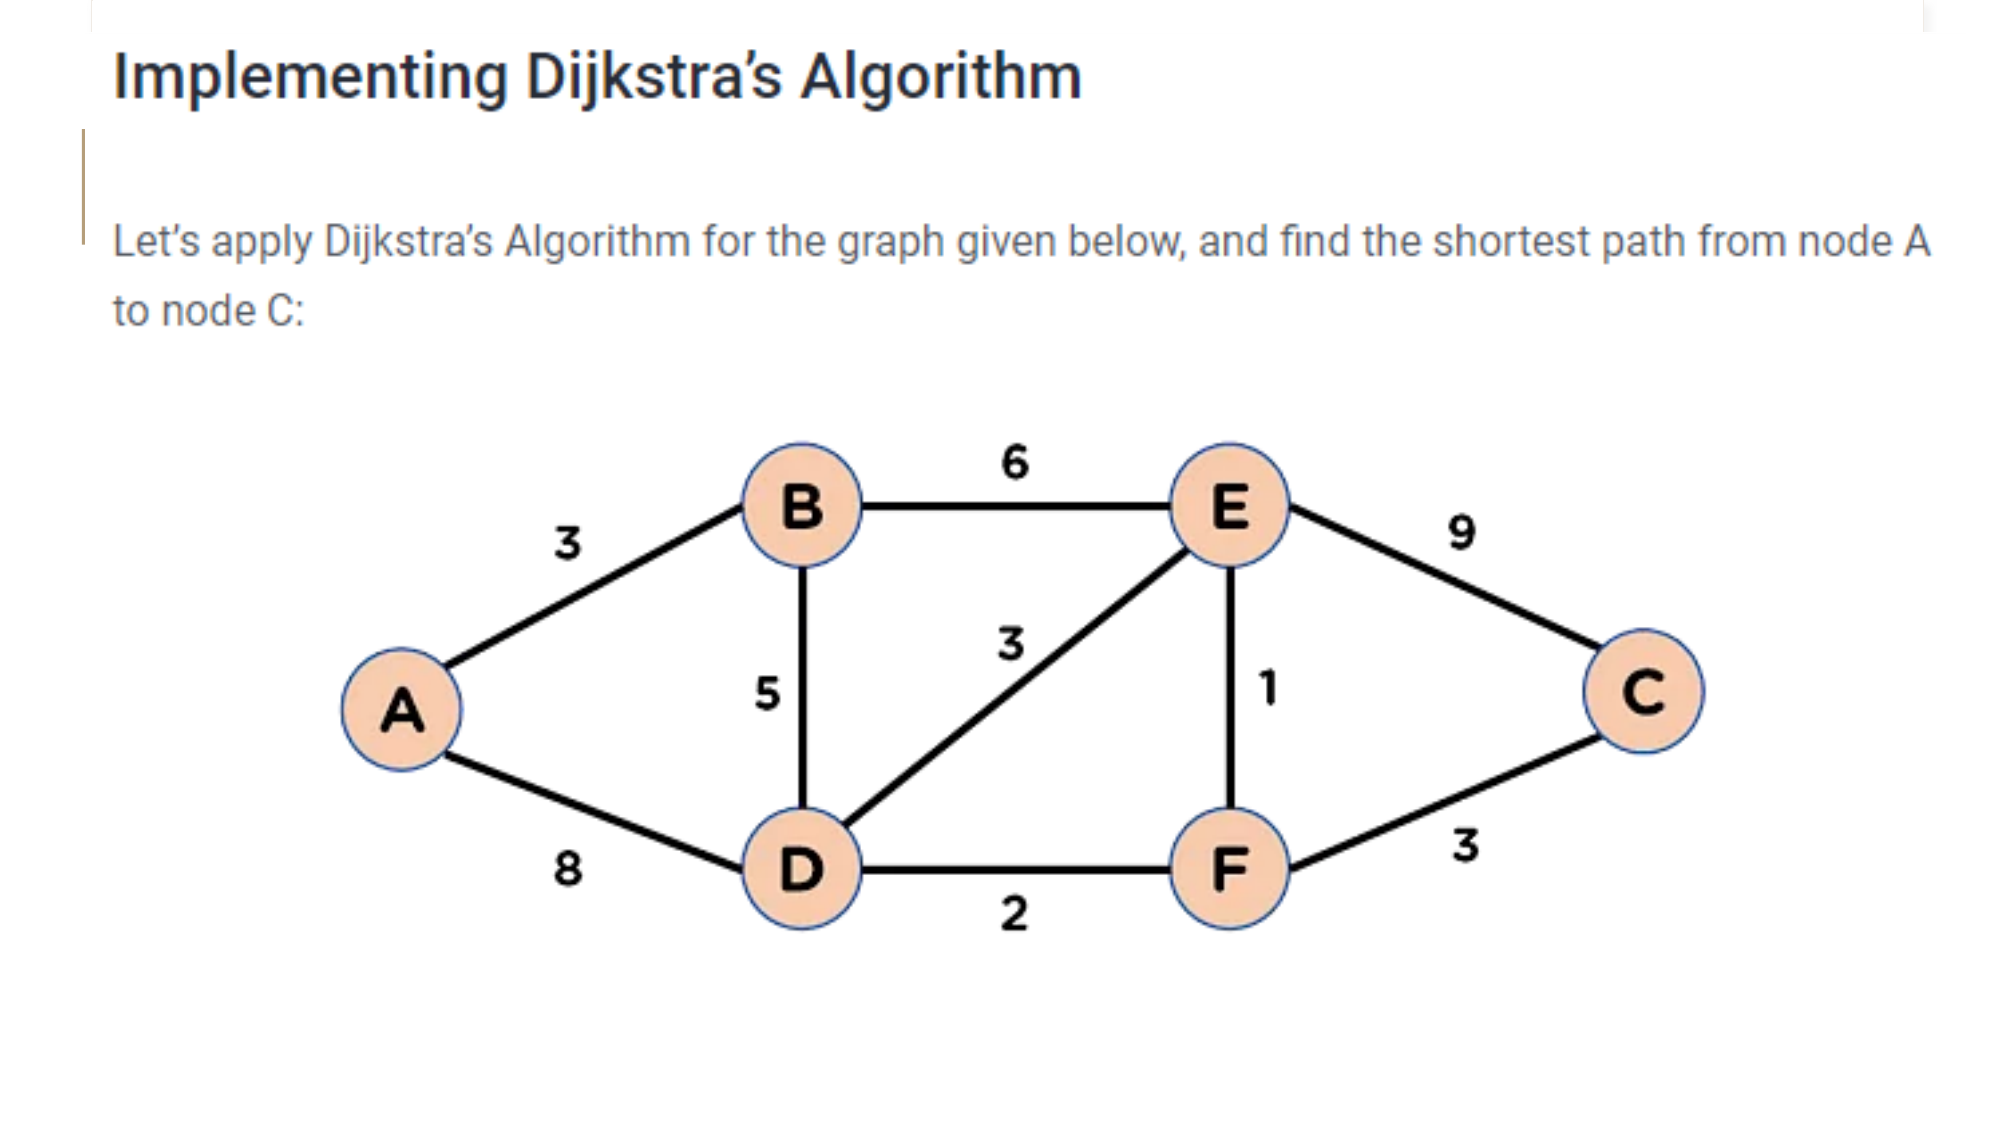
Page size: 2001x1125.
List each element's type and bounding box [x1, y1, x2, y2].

picture [85, 32, 1966, 982]
